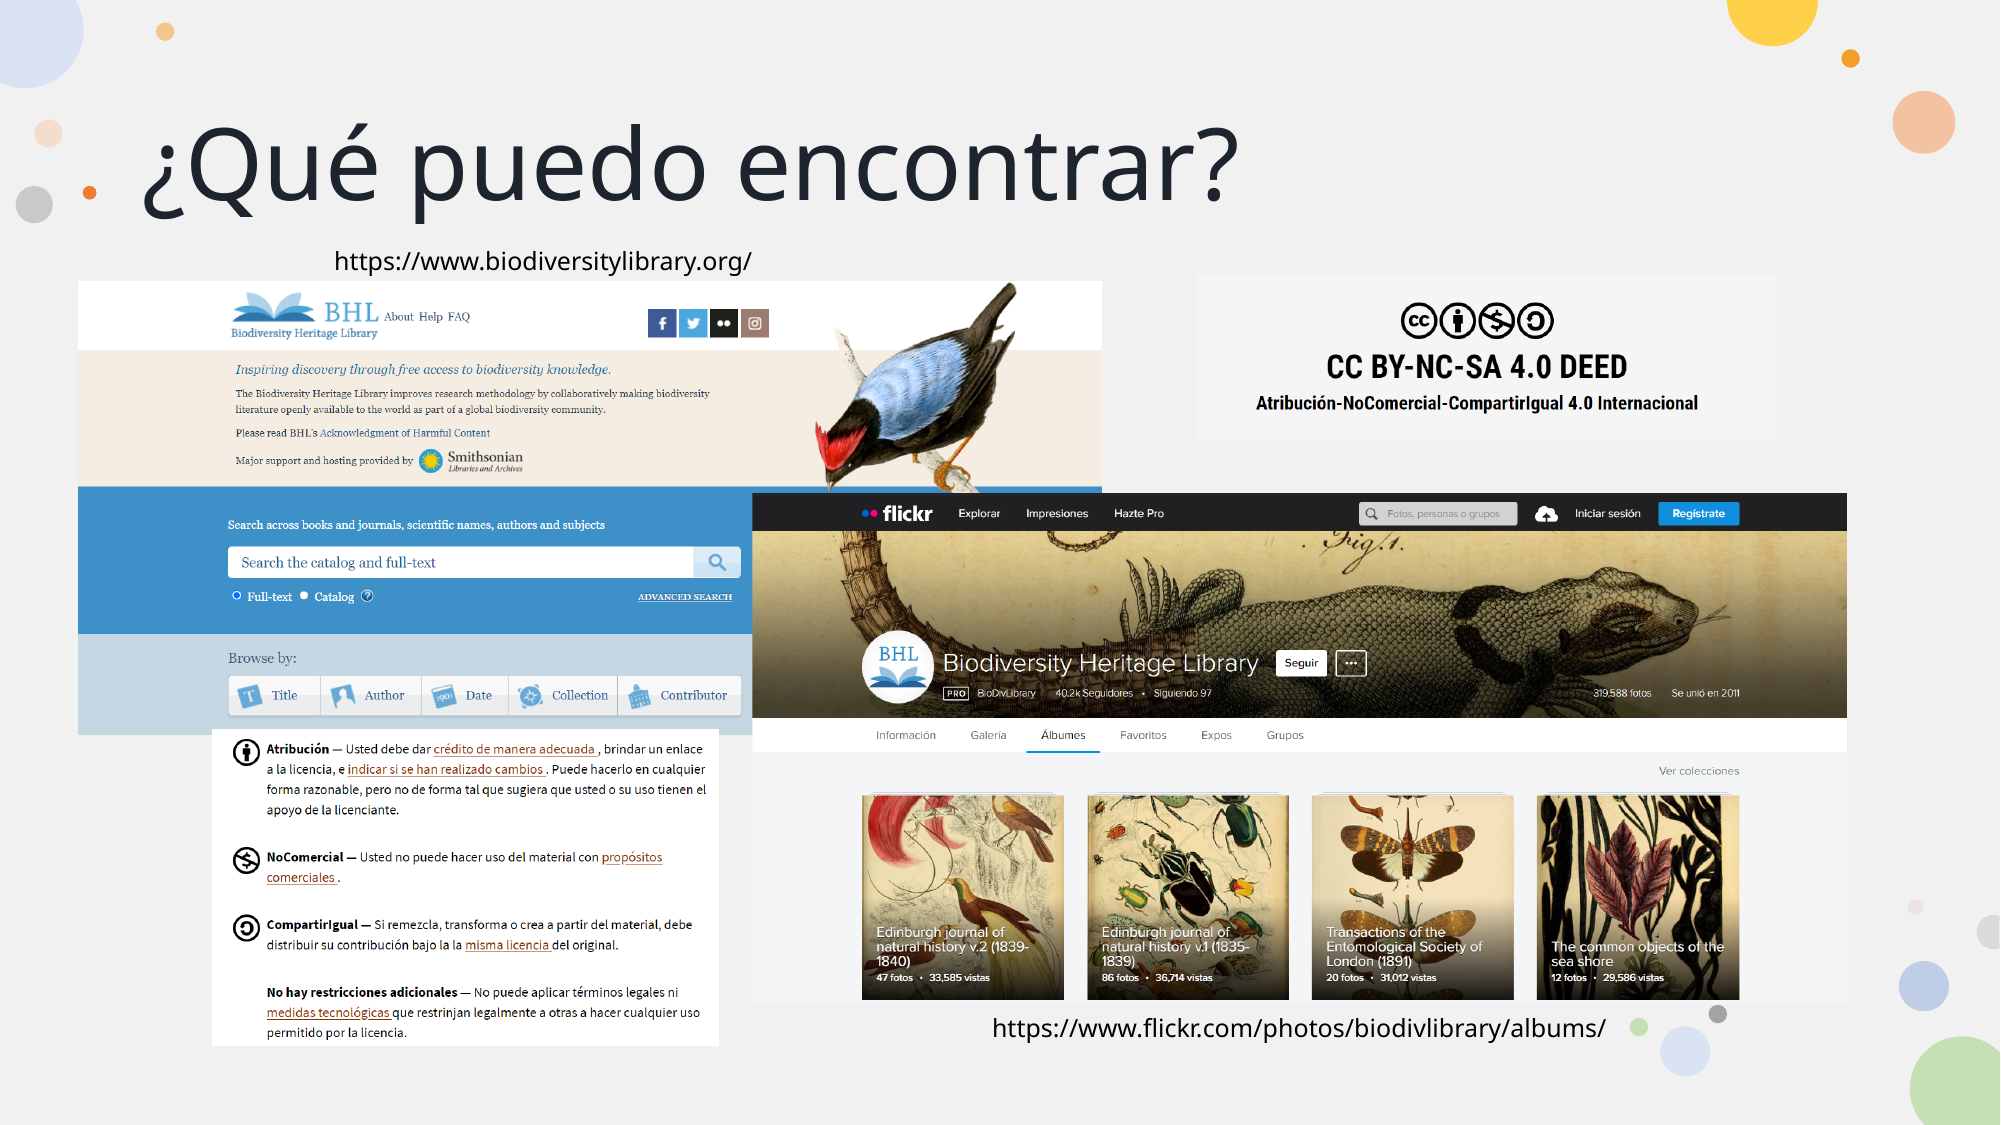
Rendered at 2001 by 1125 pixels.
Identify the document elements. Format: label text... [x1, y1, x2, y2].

text_box https://www.biodiversitylibrary.org/ [43, 238, 1044, 284]
title ¿Qué puedo encontrar? [127, 59, 1877, 278]
picture [1197, 276, 1777, 439]
text_box https://www.flickr.com/photos/biodivlibrary/albums/ [799, 1005, 1800, 1050]
picture [78, 281, 1847, 1046]
